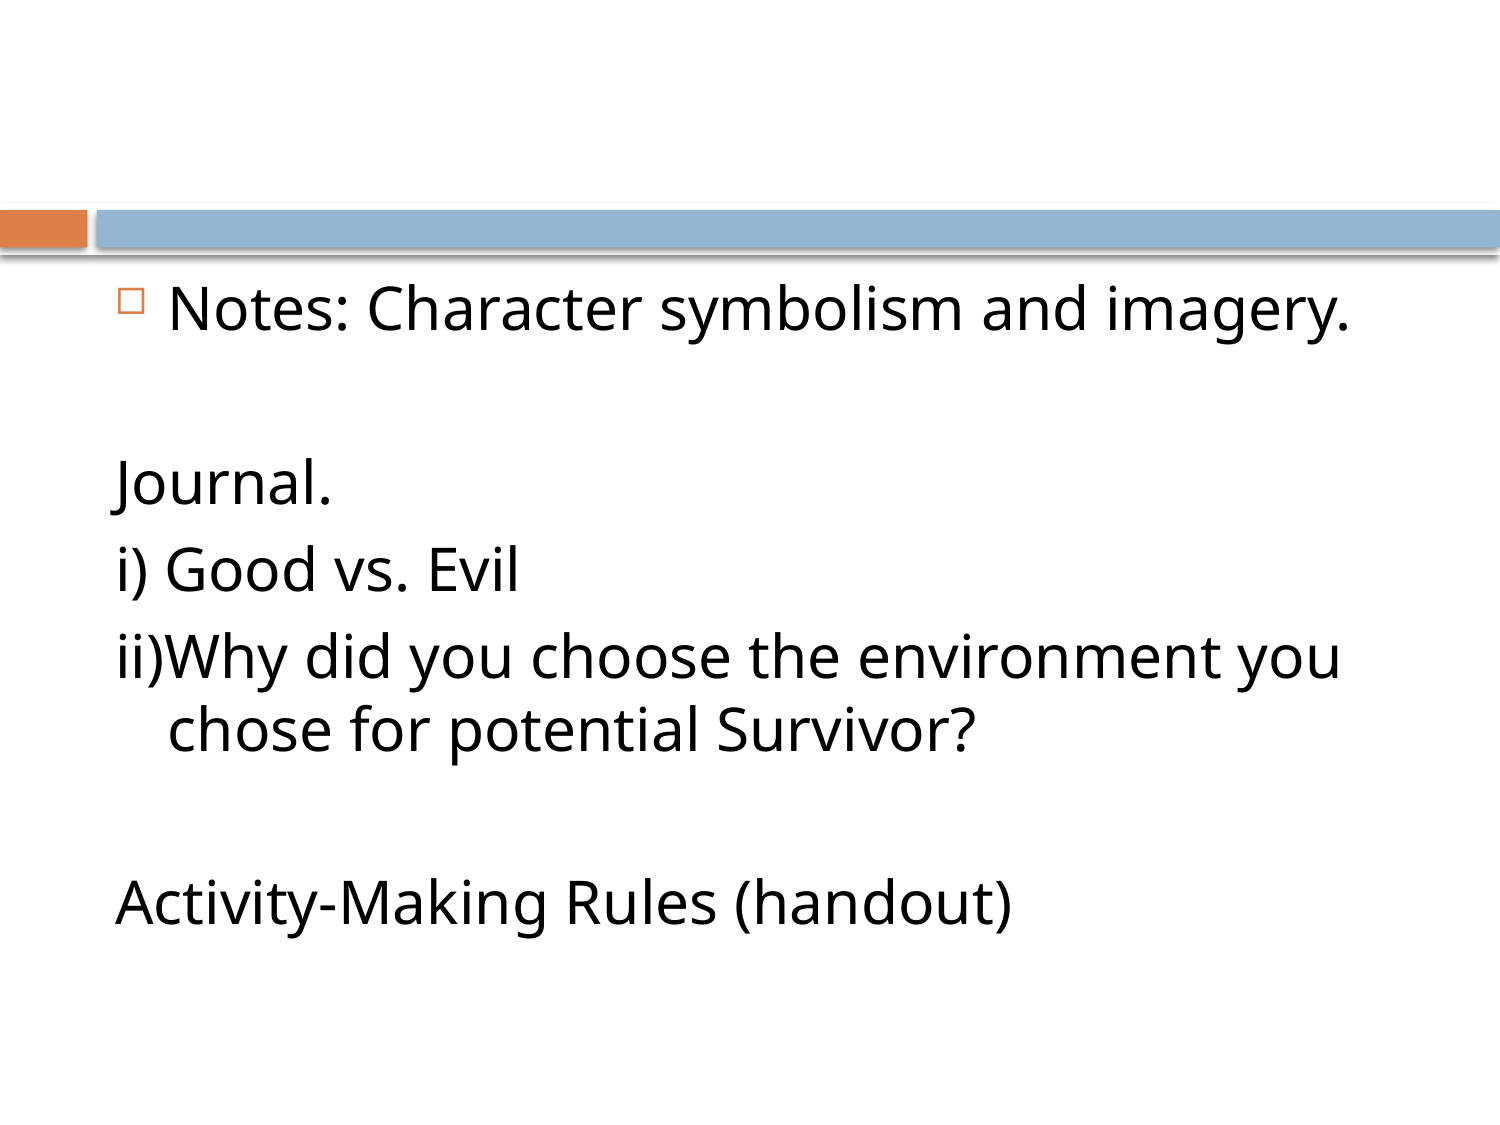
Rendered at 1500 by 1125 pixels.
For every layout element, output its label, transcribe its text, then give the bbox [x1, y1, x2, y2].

list Notes: Character symbolism and imagery. Journal. i) Good vs. Evil ii)Why did you choose the environment you chose for potential Survivor? Activity-Making Rules (handout) [100, 262, 1438, 1000]
